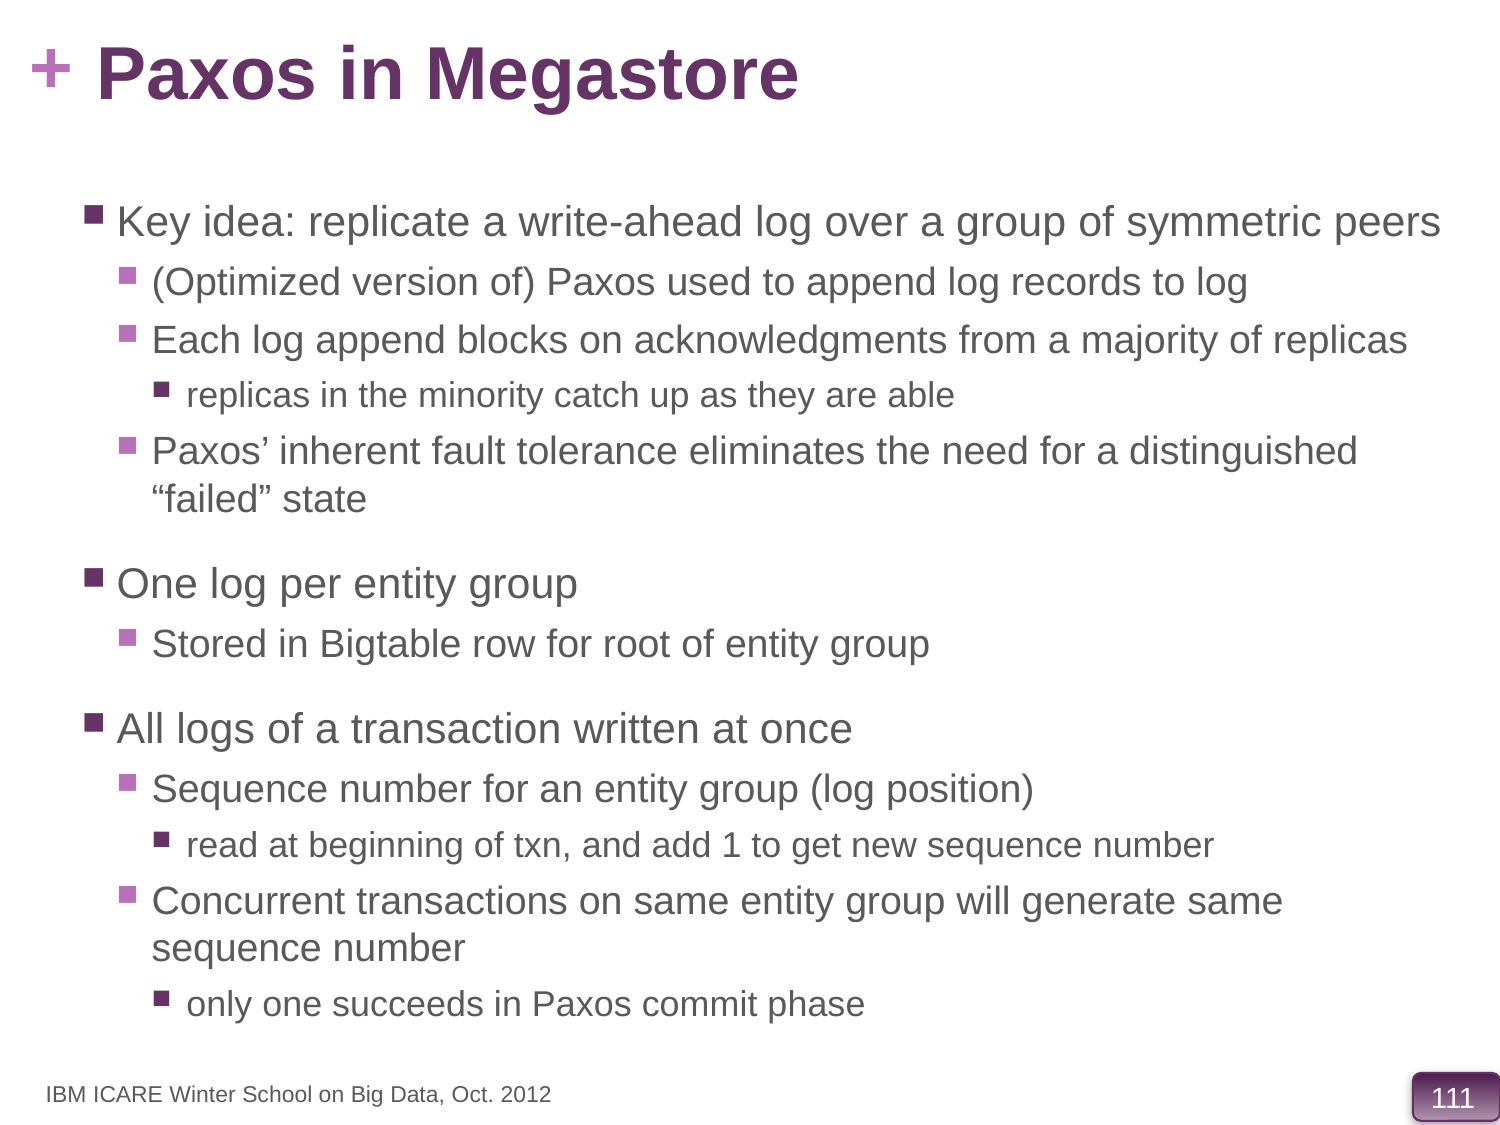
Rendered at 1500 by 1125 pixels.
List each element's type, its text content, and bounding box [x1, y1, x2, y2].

title Paxos in Megastore [81, 17, 1322, 186]
list Key idea: replicate a write-ahead log over a group of symmetric peers (Optimized version of) Paxos used to append log records to log Each log append blocks on acknowledgments from a majority of replicas replicas in the minority catch up as they are able Paxos’ inherent fault tolerance eliminates the need for a distinguished “failed” state One log per entity group Stored in Bigtable row for root of entity group All logs of a transaction written at once Sequence number for an entity group (log position) read at beginning of txn, and add 1 to get new sequence number Concurrent transactions on same entity group will generate same sequence number only one succeeds in Paxos commit phase [66, 186, 1459, 1057]
footer IBM ICARE Winter School on Big Data, Oct. 2012 [30, 1063, 1036, 1124]
